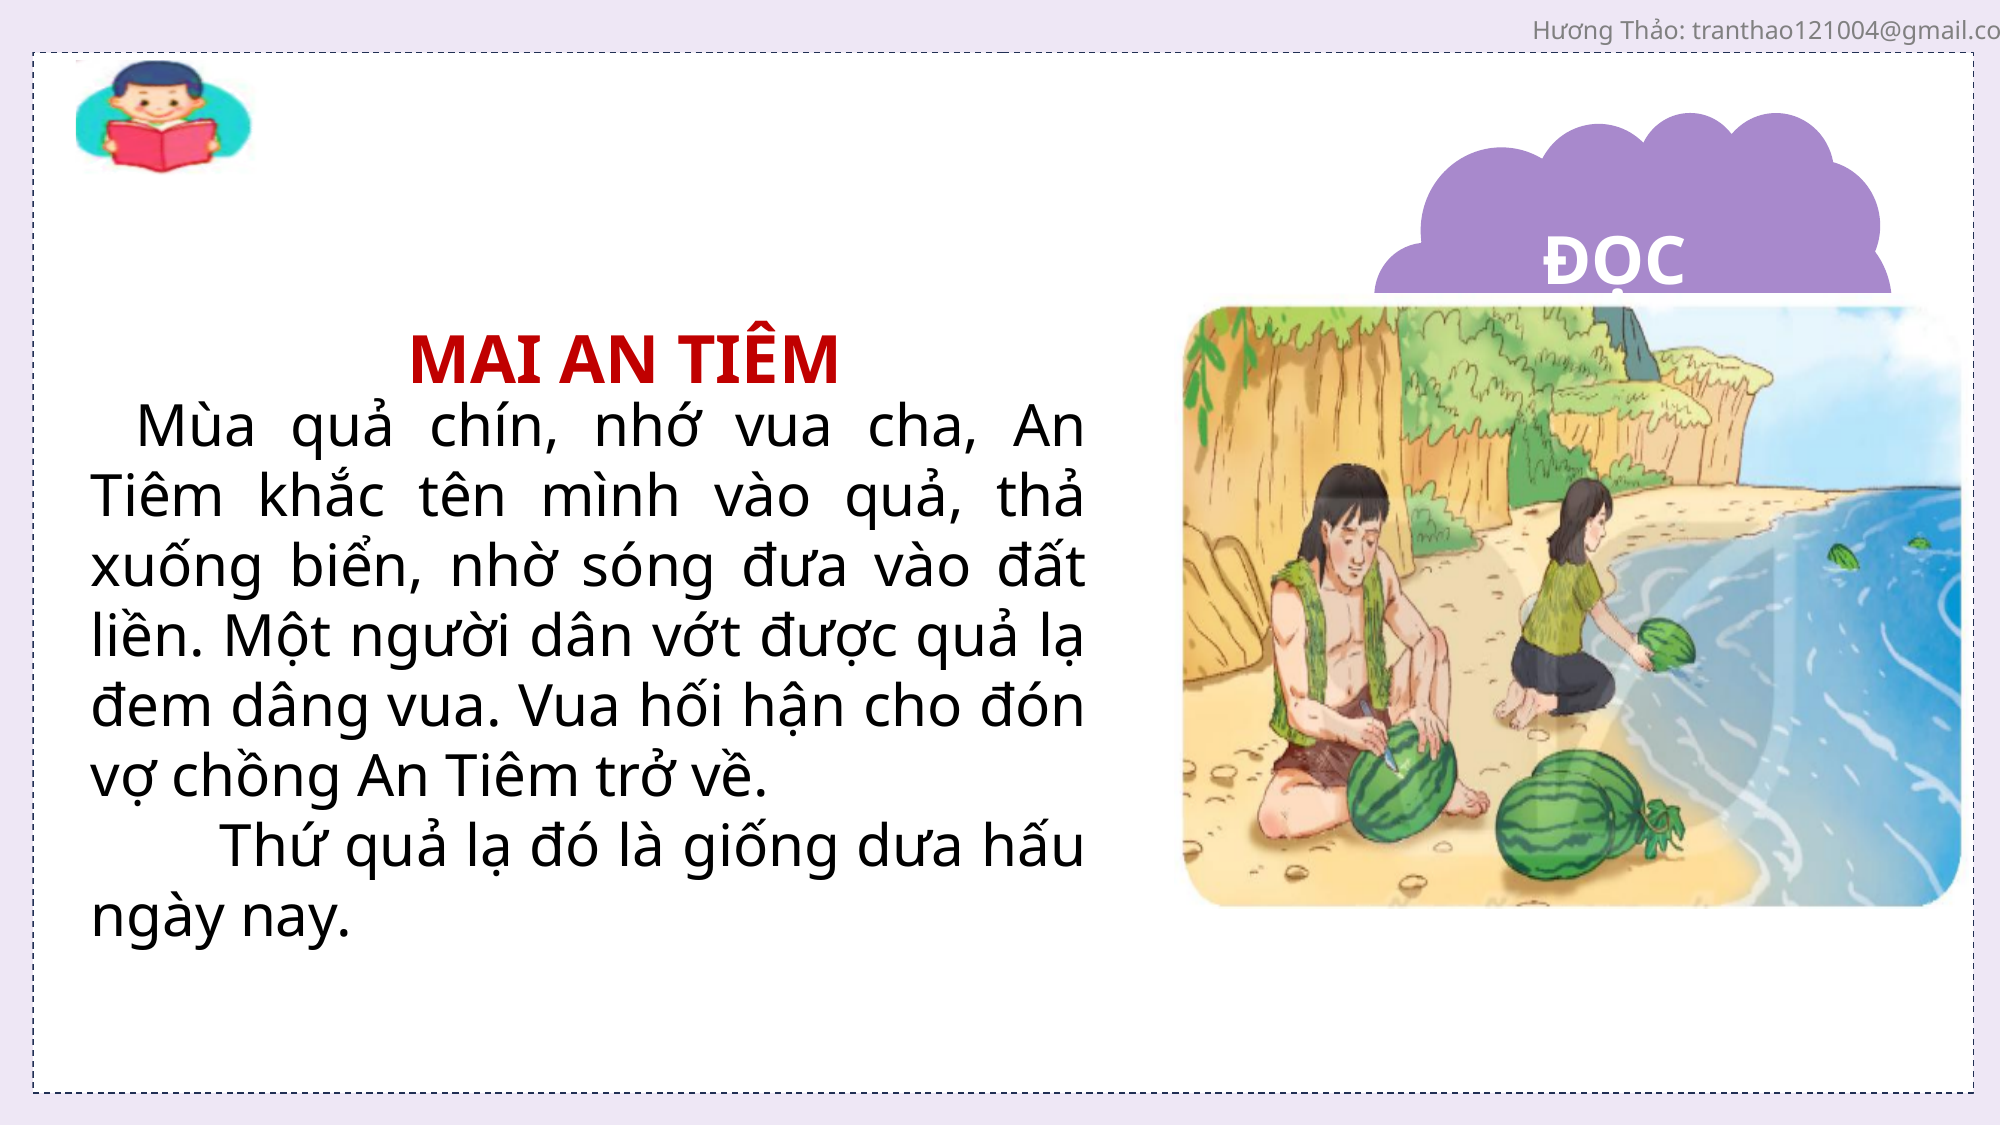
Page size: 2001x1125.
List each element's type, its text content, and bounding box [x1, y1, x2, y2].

text_box ĐỌC MẪU [1374, 112, 1892, 292]
text_box Mùa quả chín, nhớ vua cha, An Tiêm khắc tên mình vào quả, thả xuống biển, nhờ sóng đưa vào đất liền. Một người dân vớt được quả lạ đem dâng vua. Vua hối hận cho đón vợ chồng An Tiêm trở về. Thứ quả lạ đó là giống dưa hấu ngày nay. [75, 381, 1102, 956]
text_box MAI AN TIÊM [228, 269, 1023, 381]
picture [75, 60, 260, 176]
picture [1174, 293, 1970, 909]
